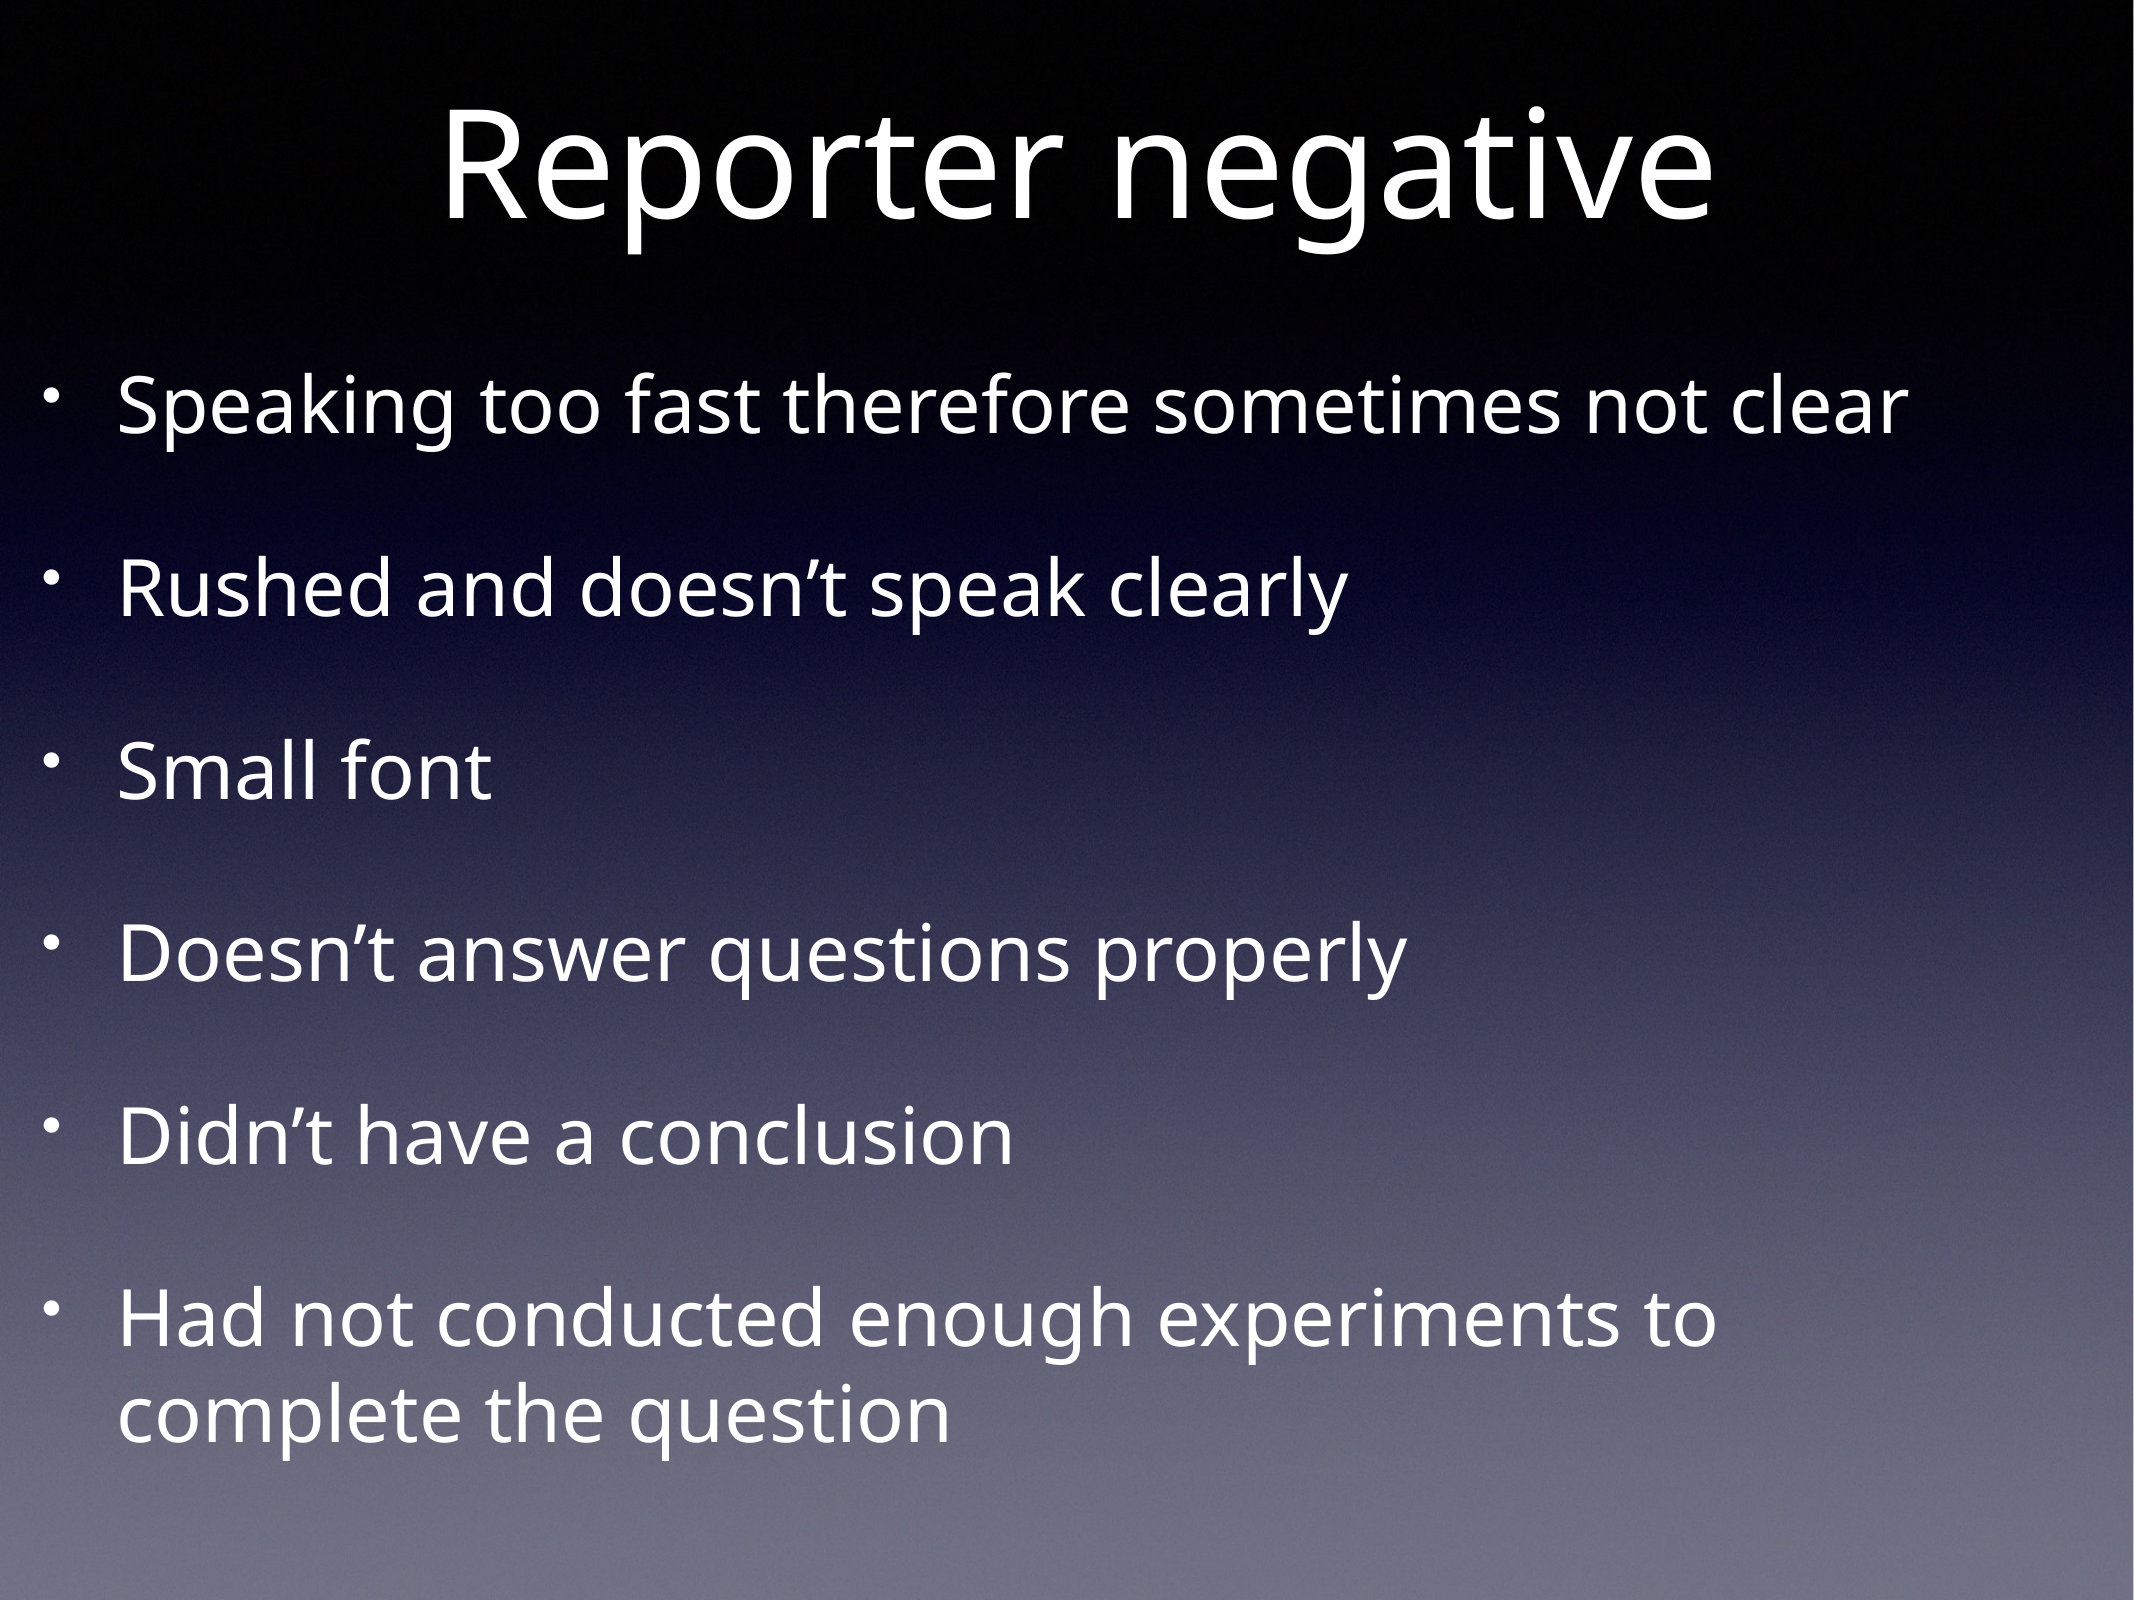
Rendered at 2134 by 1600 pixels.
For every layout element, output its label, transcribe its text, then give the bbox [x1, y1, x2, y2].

picture [0, 0, 2134, 1600]
title Reporter negative [178, 66, 1978, 251]
list Speaking too fast therefore sometimes not clear Rushed and doesn’t speak clearly Small font Doesn’t answer questions properly Didn’t have a conclusion Had not conducted enough experiments to complete the question [41, 274, 2068, 1538]
